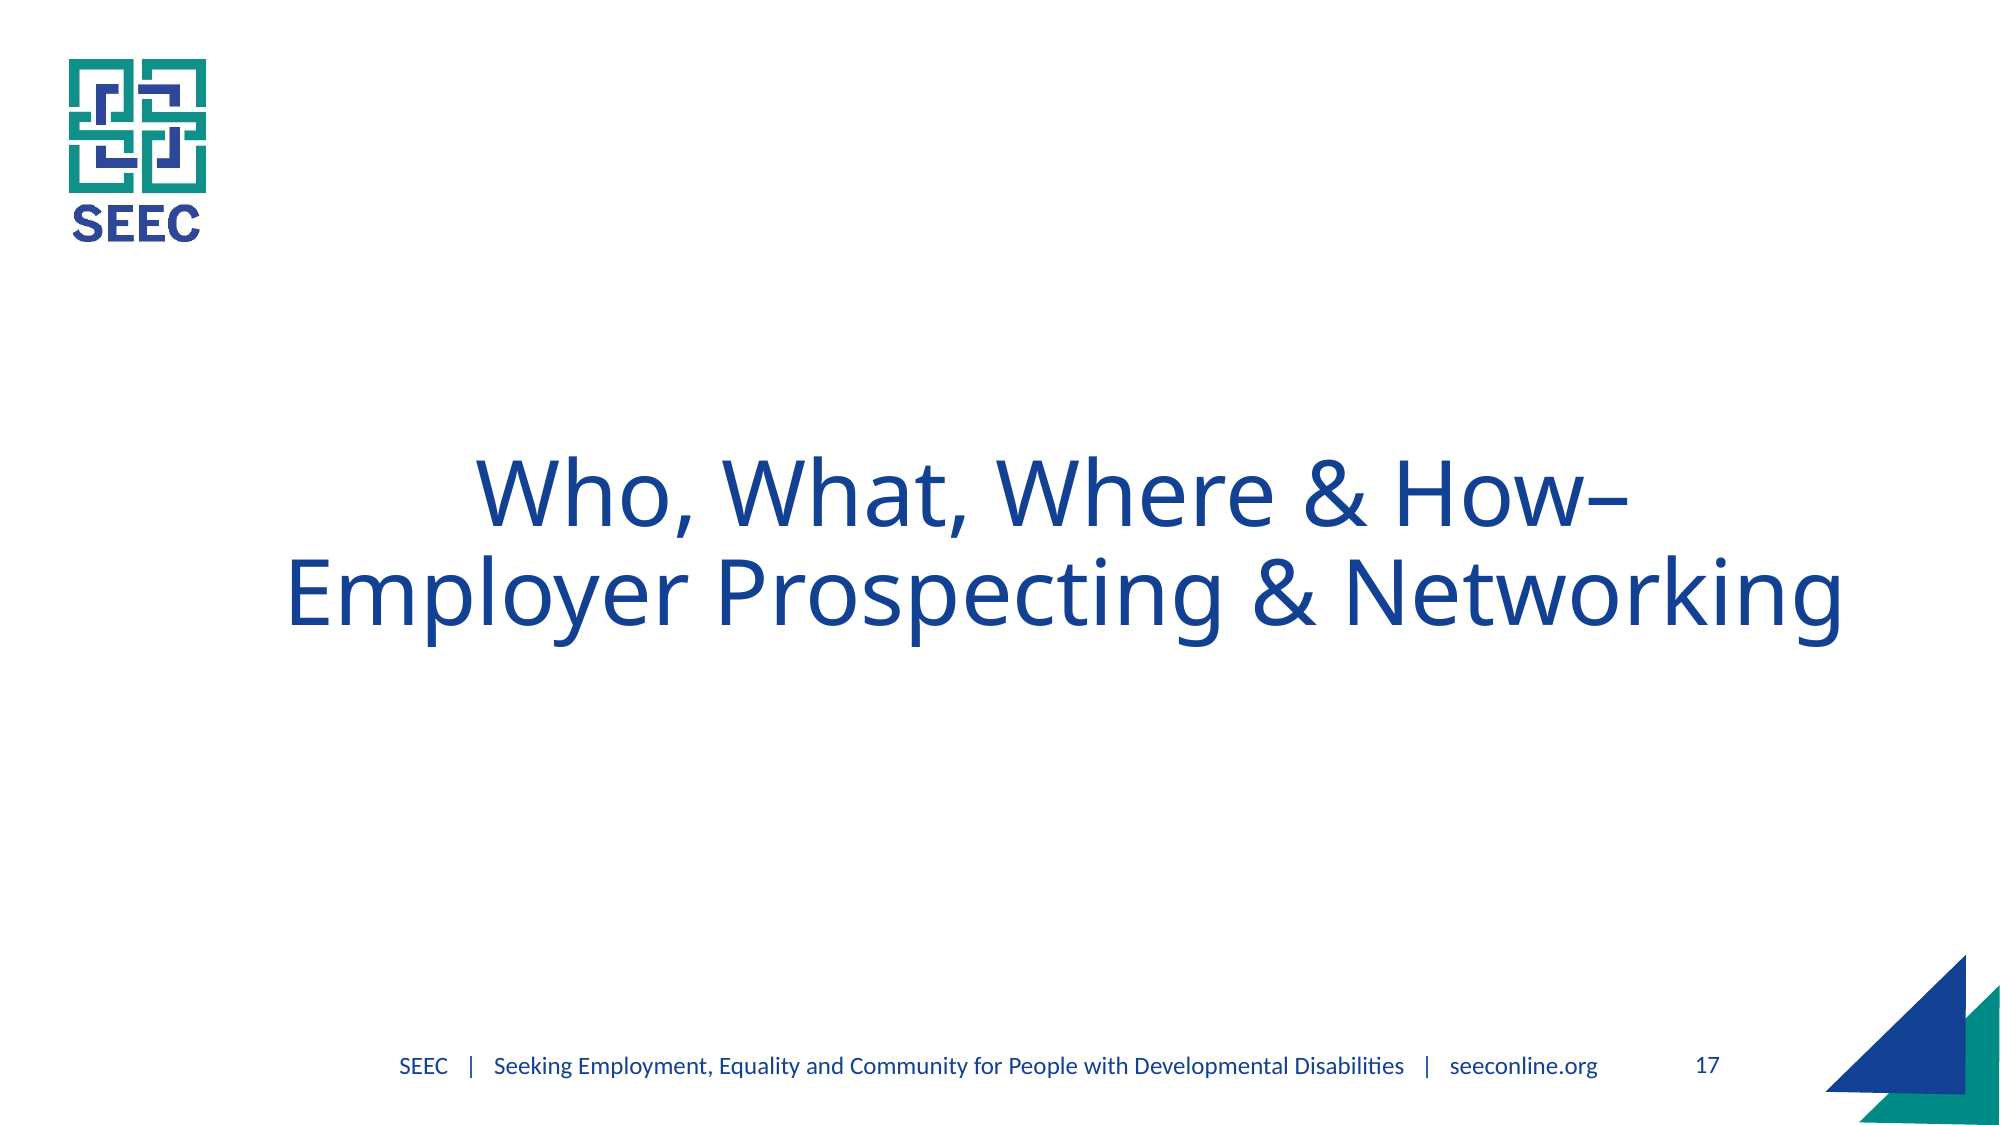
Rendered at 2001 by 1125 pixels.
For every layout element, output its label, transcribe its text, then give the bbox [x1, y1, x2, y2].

title Who, What, Where & How– Employer Prospecting & Networking [188, 437, 1944, 655]
picture [69, 59, 206, 242]
